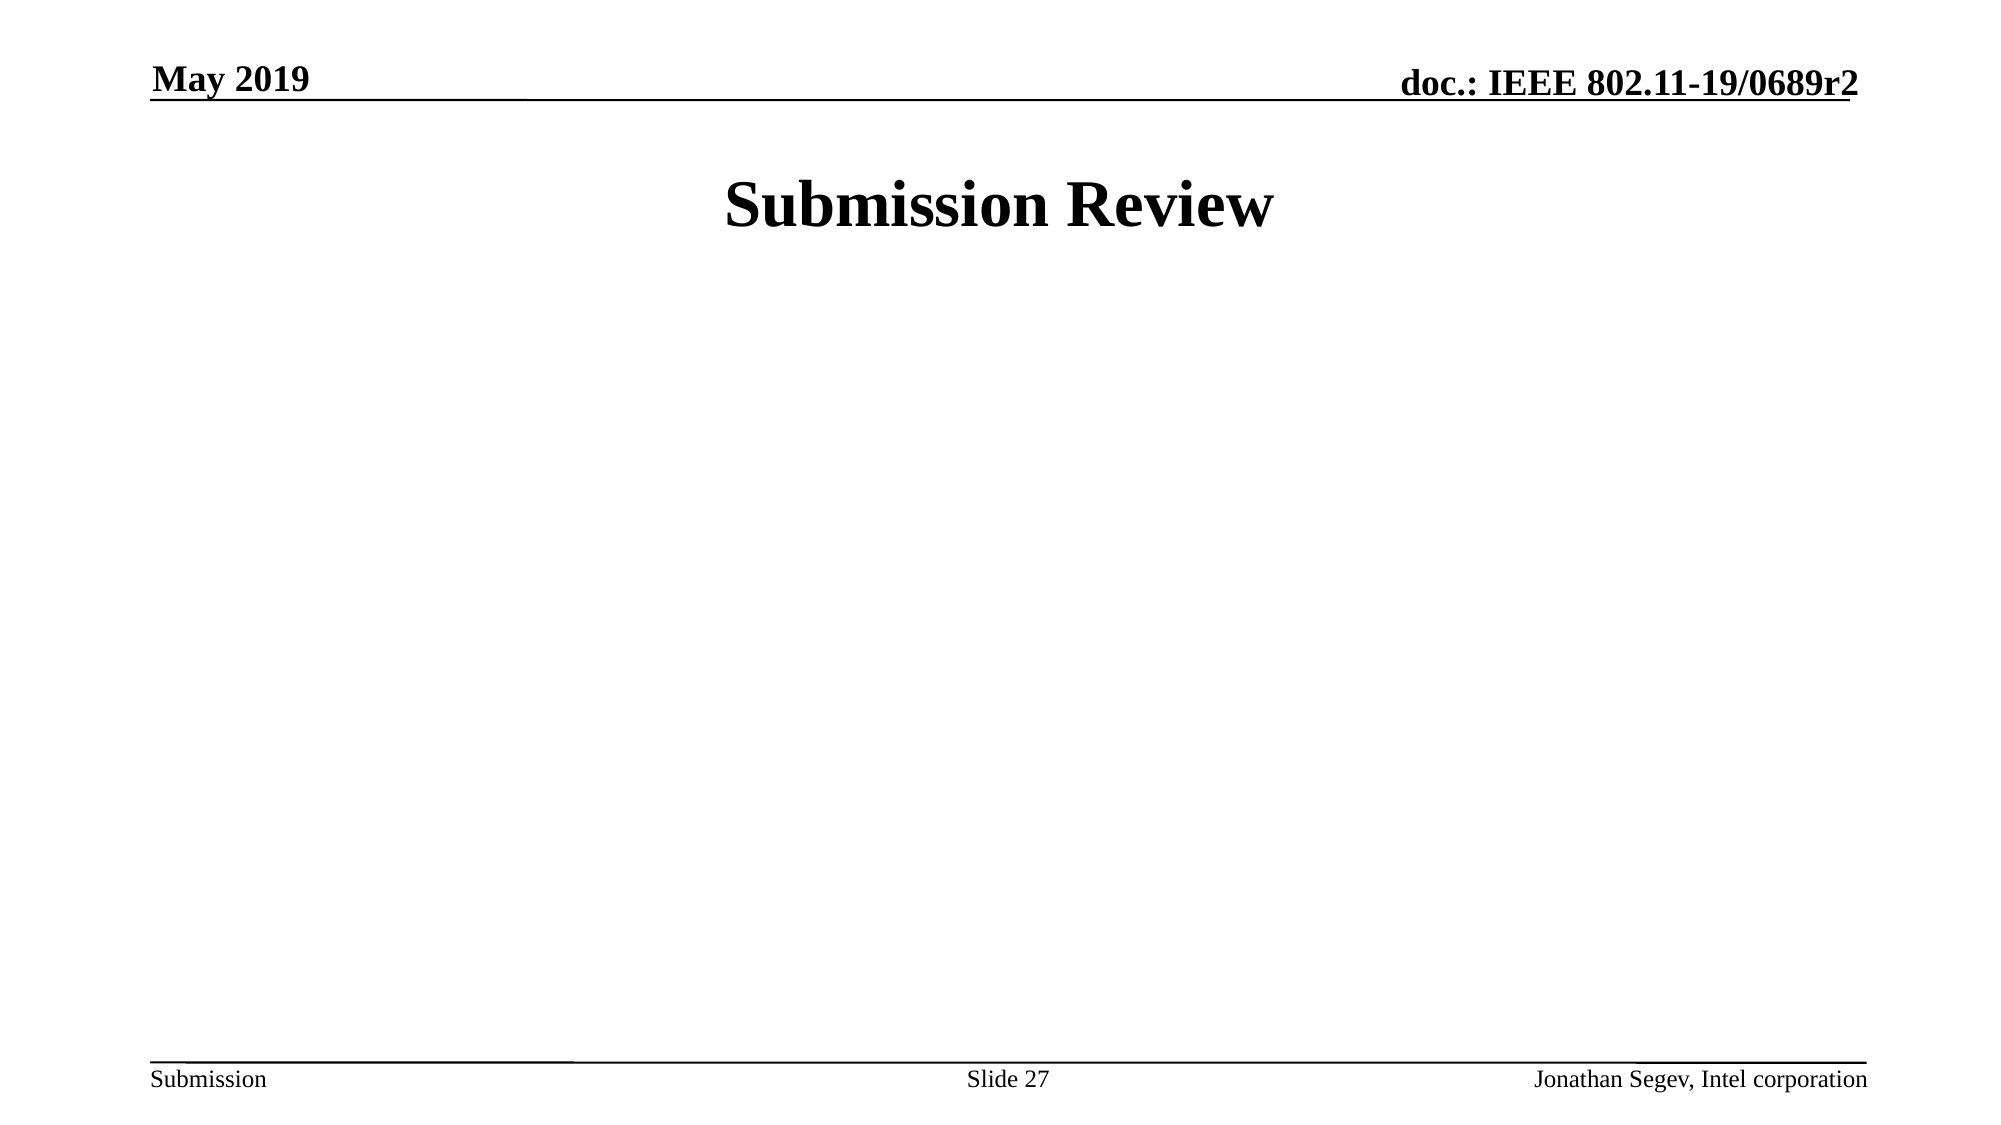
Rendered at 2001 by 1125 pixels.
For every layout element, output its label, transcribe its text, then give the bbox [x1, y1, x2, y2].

footer Jonathan Segev, Intel corporation [1171, 1061, 1869, 1093]
title Submission Review [149, 112, 1850, 288]
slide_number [152, 54, 563, 100]
slide_number Slide 27 [950, 1061, 1067, 1123]
